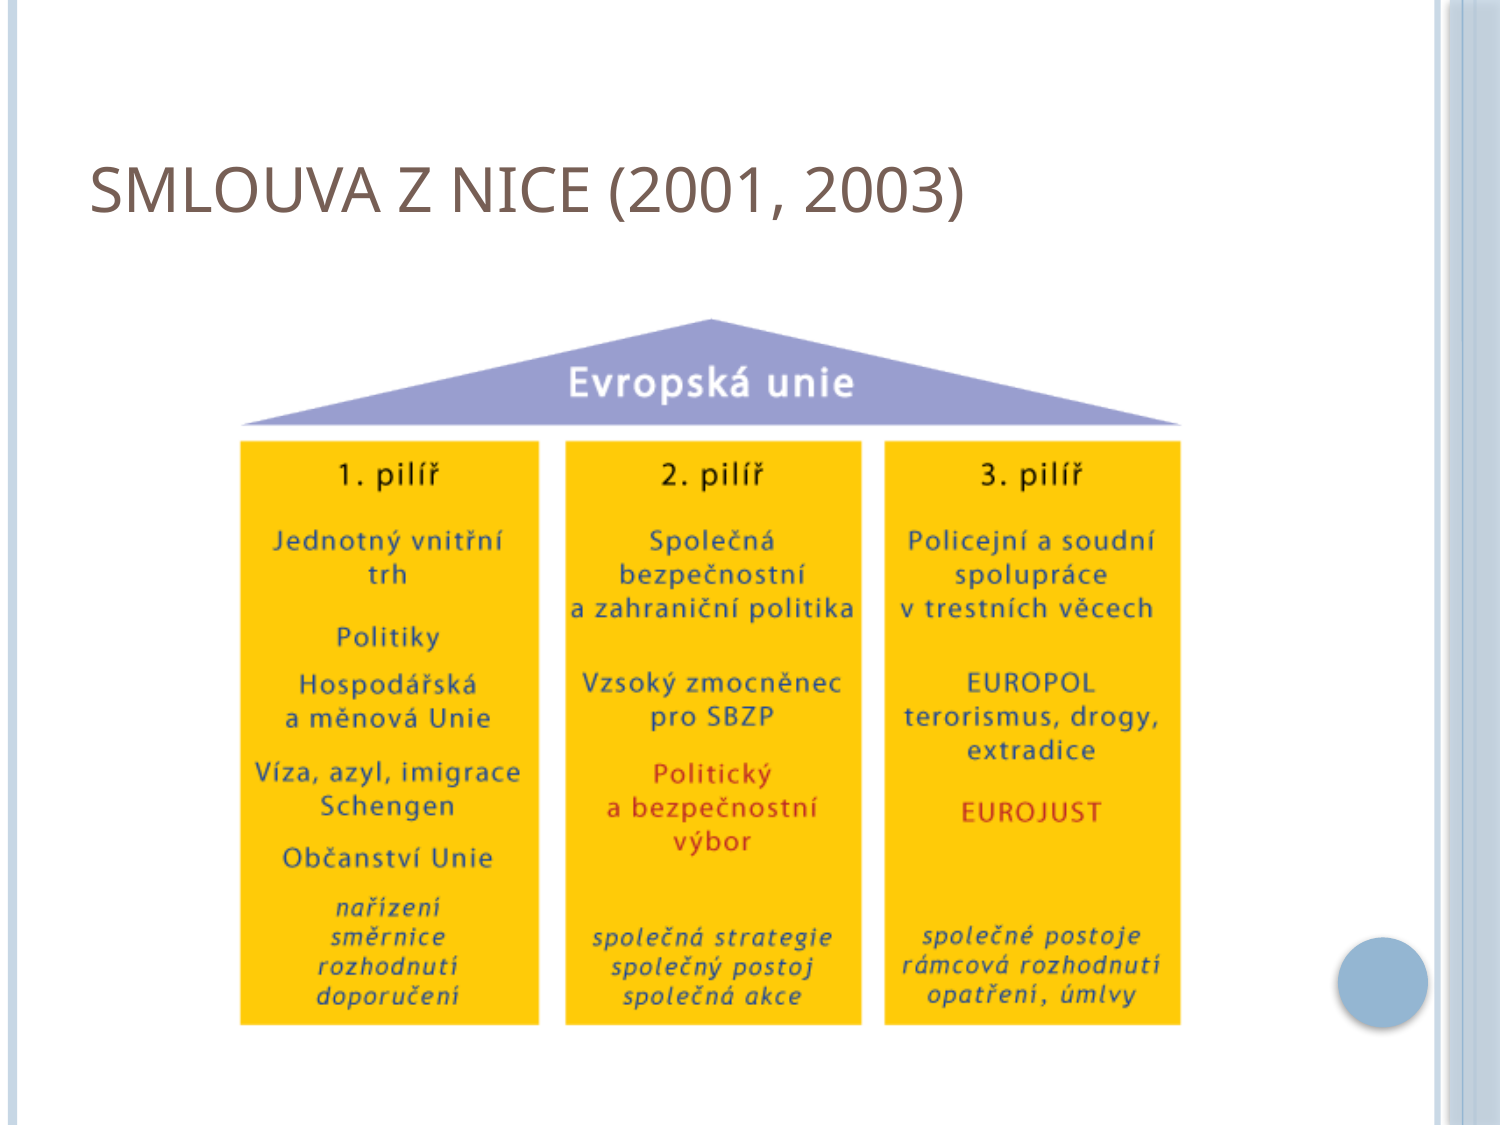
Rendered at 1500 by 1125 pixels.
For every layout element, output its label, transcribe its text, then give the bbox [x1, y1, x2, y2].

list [191, 302, 1235, 1048]
title Smlouva z nice (2001, 2003) [75, 45, 1300, 233]
